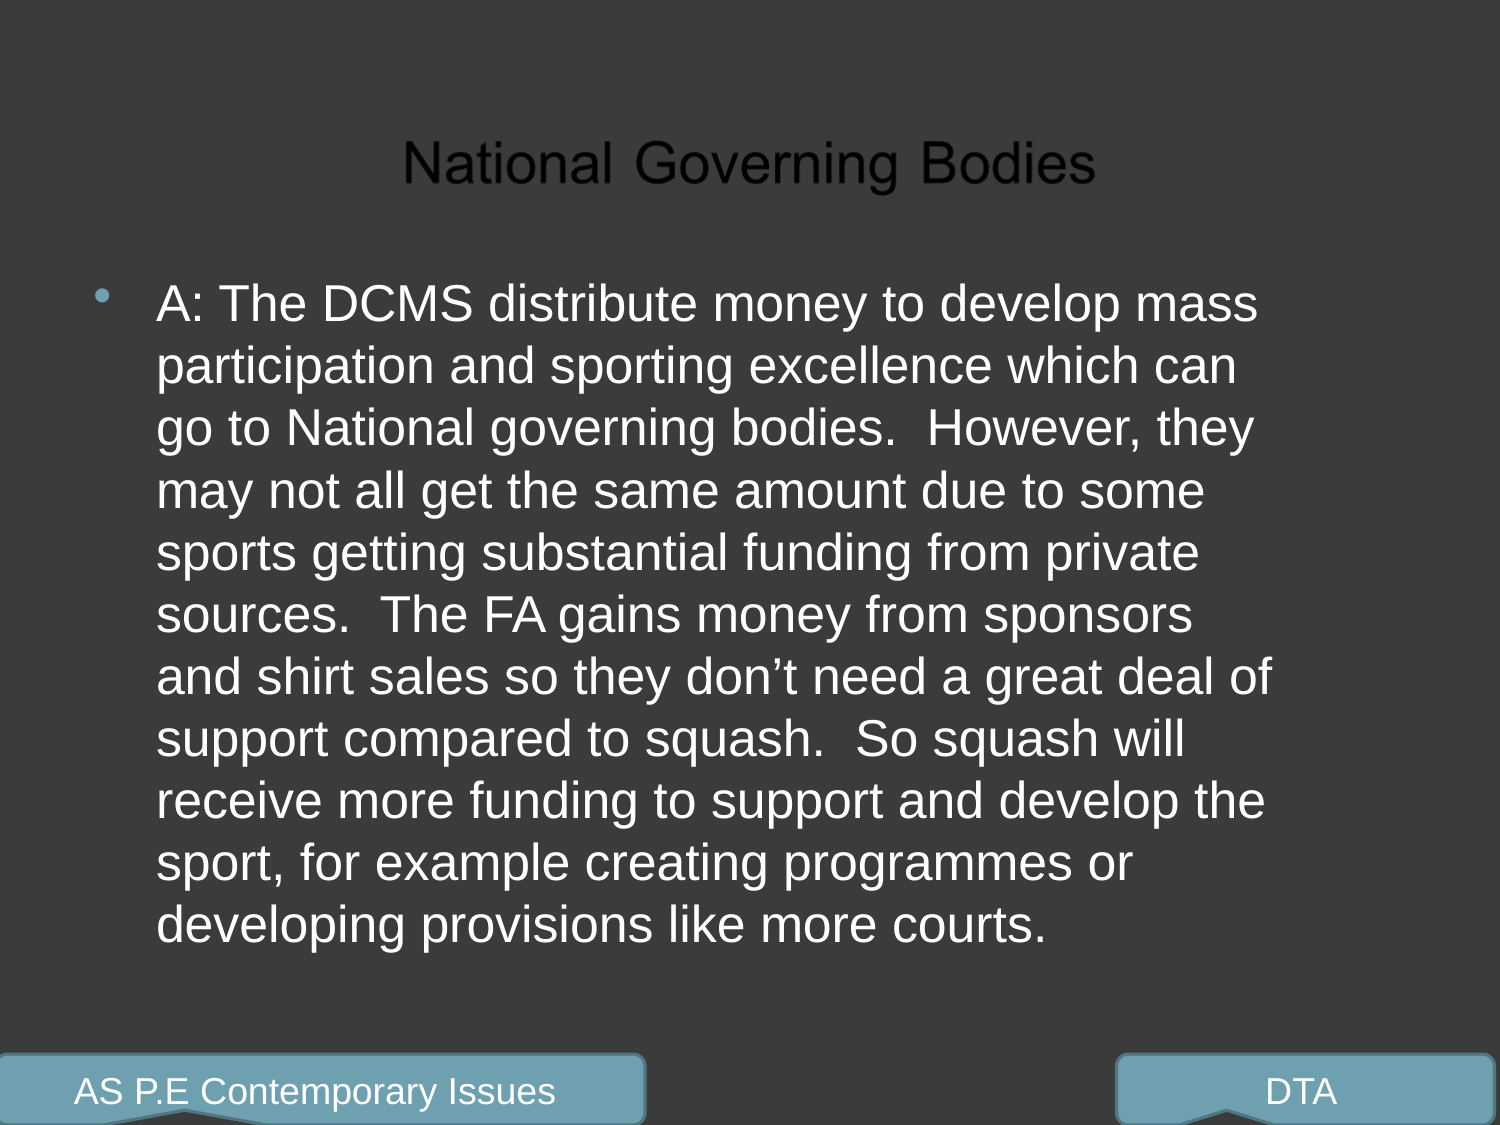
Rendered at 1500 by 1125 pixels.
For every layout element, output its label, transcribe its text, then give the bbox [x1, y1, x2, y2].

picture [115, 101, 1385, 232]
list A: The DCMS distribute money to develop mass participation and sporting excellence which can go to National governing bodies. However, they may not all get the same amount due to some sports getting substantial funding from private sources. The FA gains money from sponsors and shirt sales so they don’t need a great deal of support compared to squash. So squash will receive more funding to support and develop the sport, for example creating programmes or developing provisions like more courts. [75, 262, 1300, 1005]
